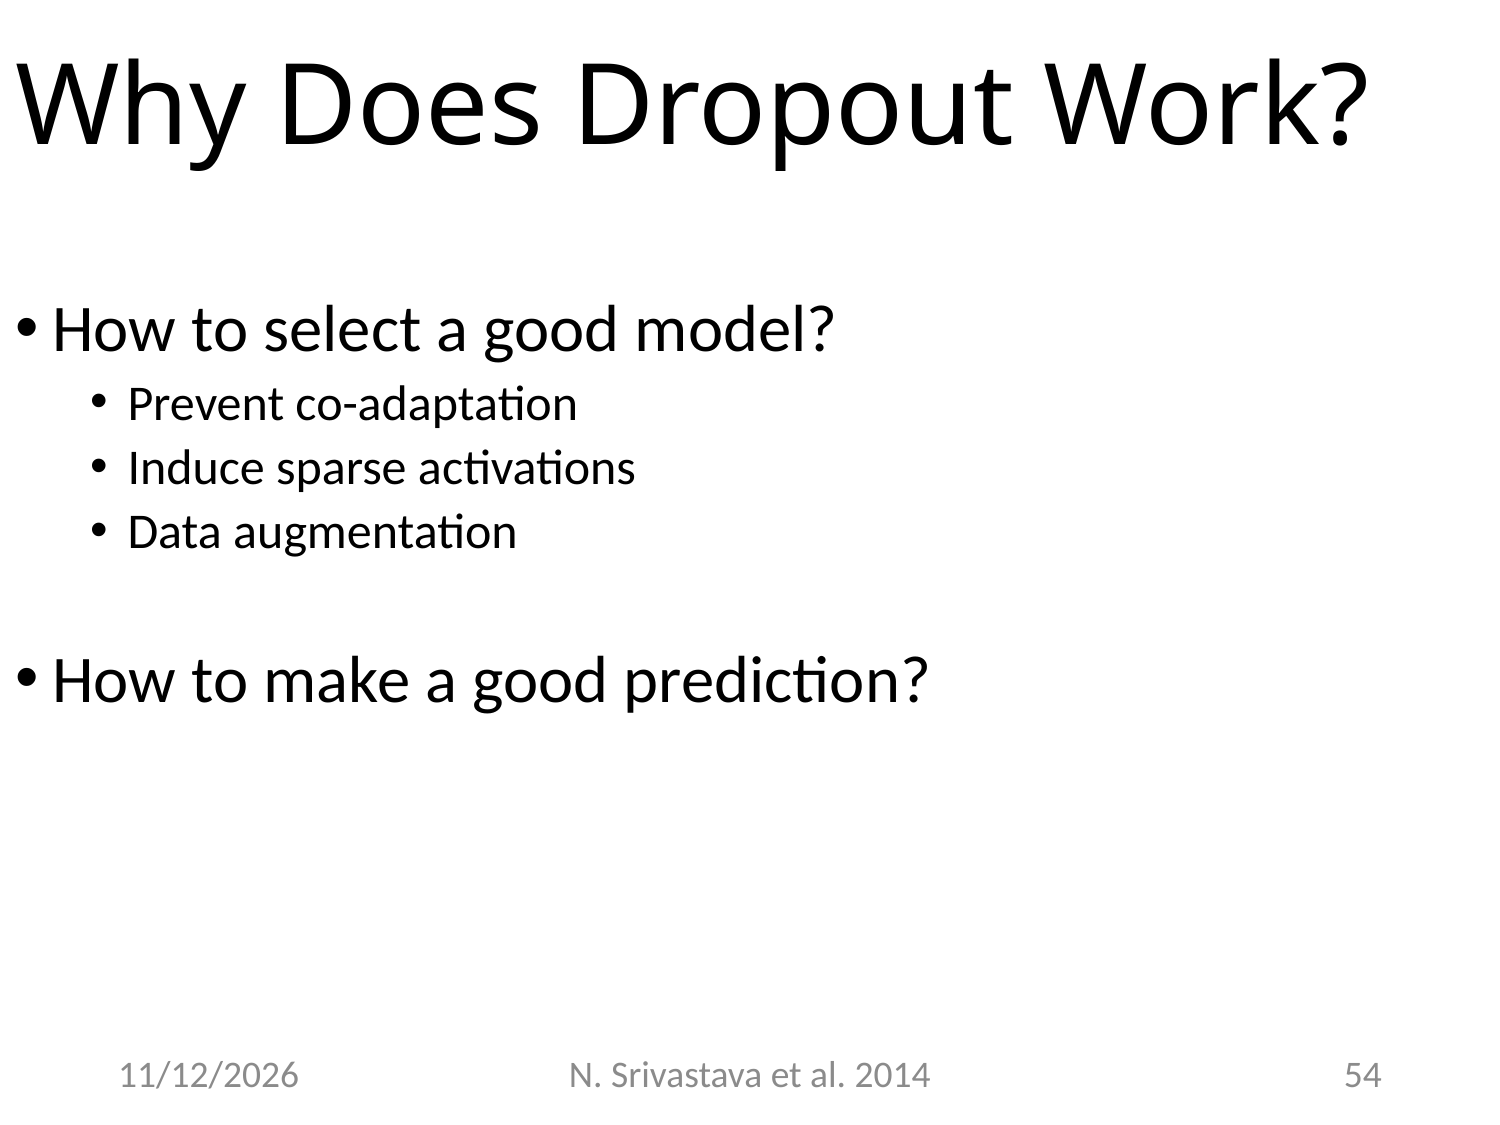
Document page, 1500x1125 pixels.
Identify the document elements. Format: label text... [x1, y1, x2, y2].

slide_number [103, 1042, 441, 1103]
title Why Does Dropout Work? [0, 0, 1500, 218]
list How to select a good model? Prevent co-adaptation Induce sparse activations Data augmentation How to make a good prediction? [0, 286, 960, 1001]
slide_number 54 [1059, 1042, 1397, 1103]
footer N. Srivastava et al. 2014 [496, 1042, 1004, 1103]
